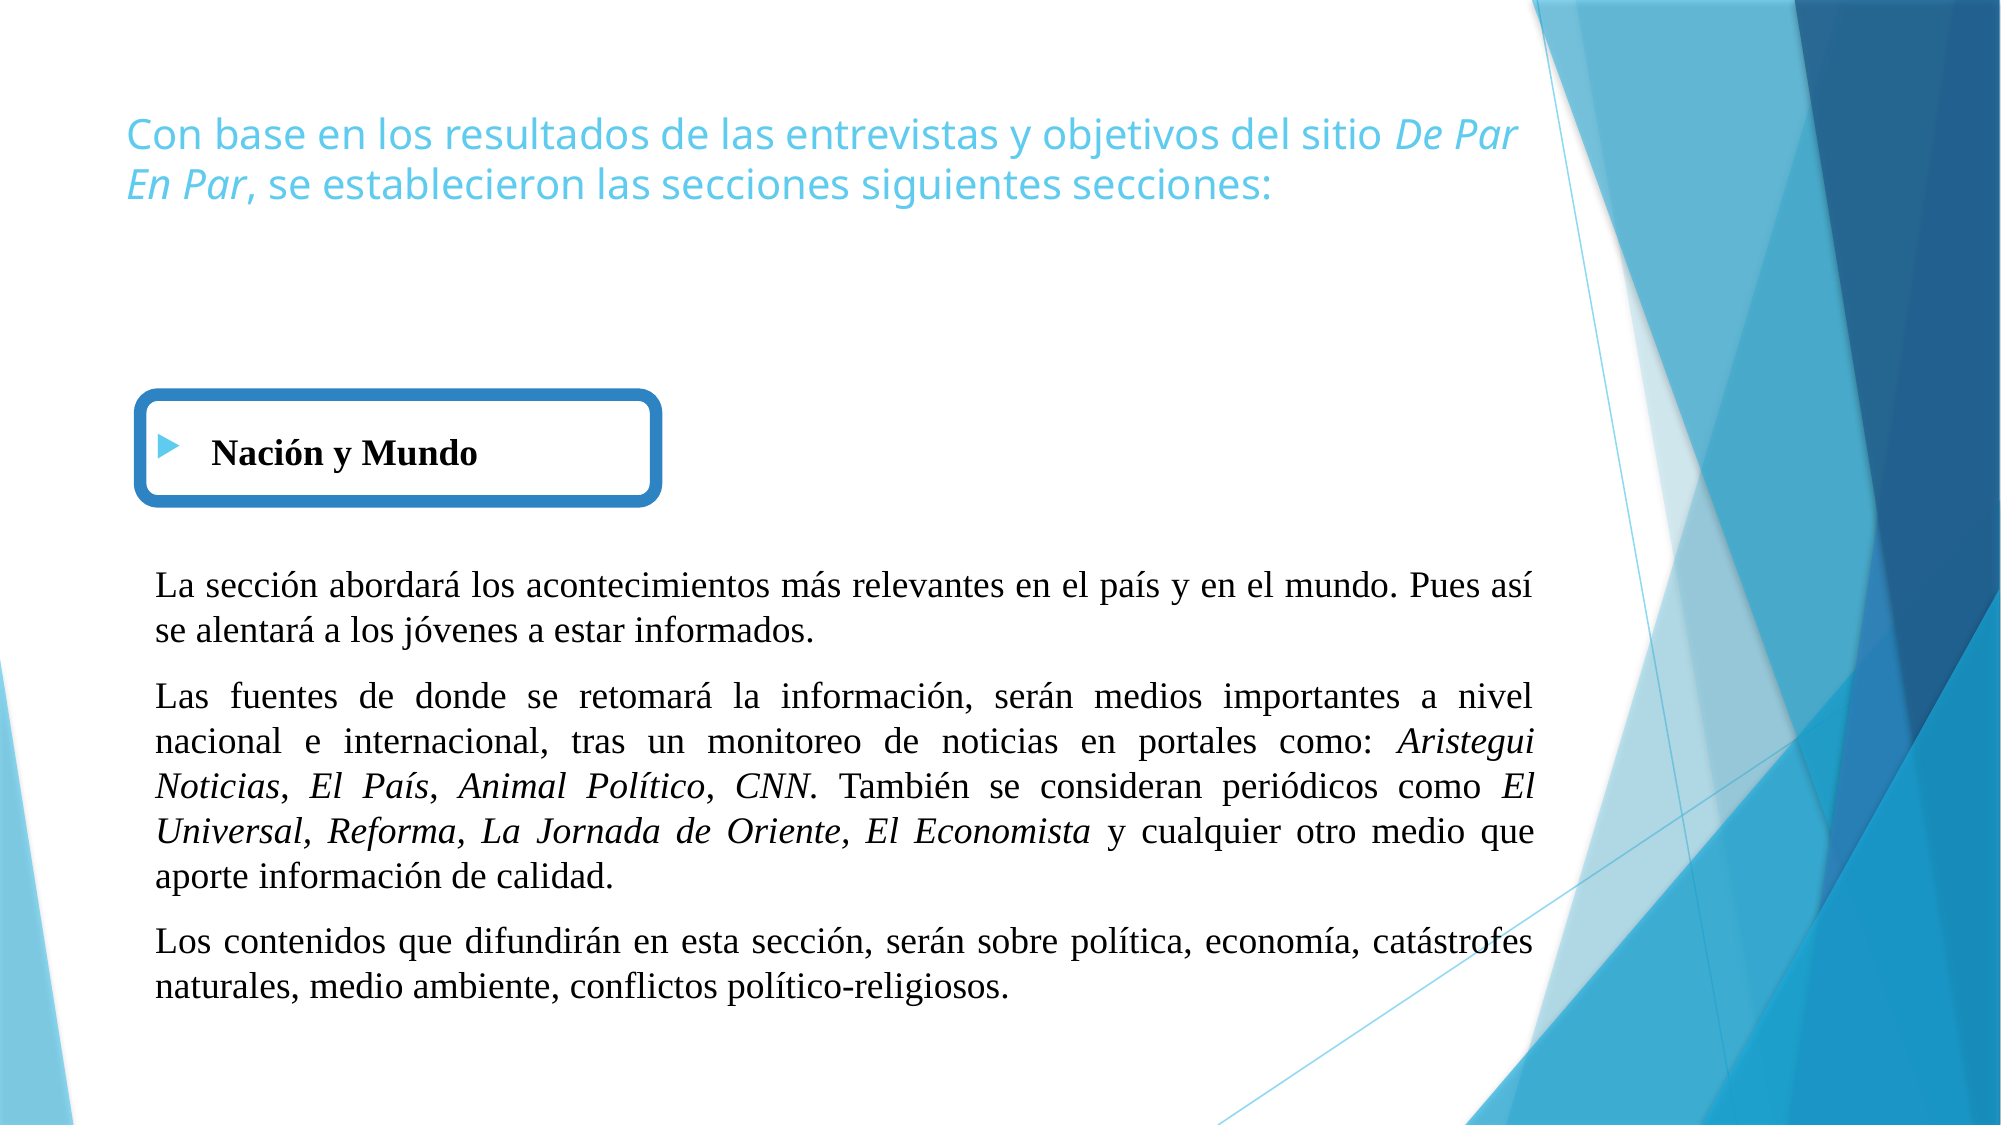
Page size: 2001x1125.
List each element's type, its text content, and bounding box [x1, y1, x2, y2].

title Con base en los resultados de las entrevistas y objetivos del sitio De Par En Par, se establecieron las secciones siguientes secciones: [111, 99, 1580, 278]
text_box [140, 394, 657, 502]
list Nación y Mundo La sección abordará los acontecimientos más relevantes en el país y en el mundo. Pues así se alentará a los jóvenes a estar informados. Las fuentes de donde se retomará la información, serán medios importantes a nivel nacional e internacional, tras un monitoreo de noticias en portales como: Aristegui Noticias, El País, Animal Político, CNN. También se consideran periódicos como El Universal, Reforma, La Jornada de Oriente, El Economista y cualquier otro medio que aporte información de calidad. Los contenidos que difundirán en esta sección, serán sobre política, economía, catástrofes naturales, medio ambiente, conflictos político-religiosos. [140, 420, 1551, 1058]
